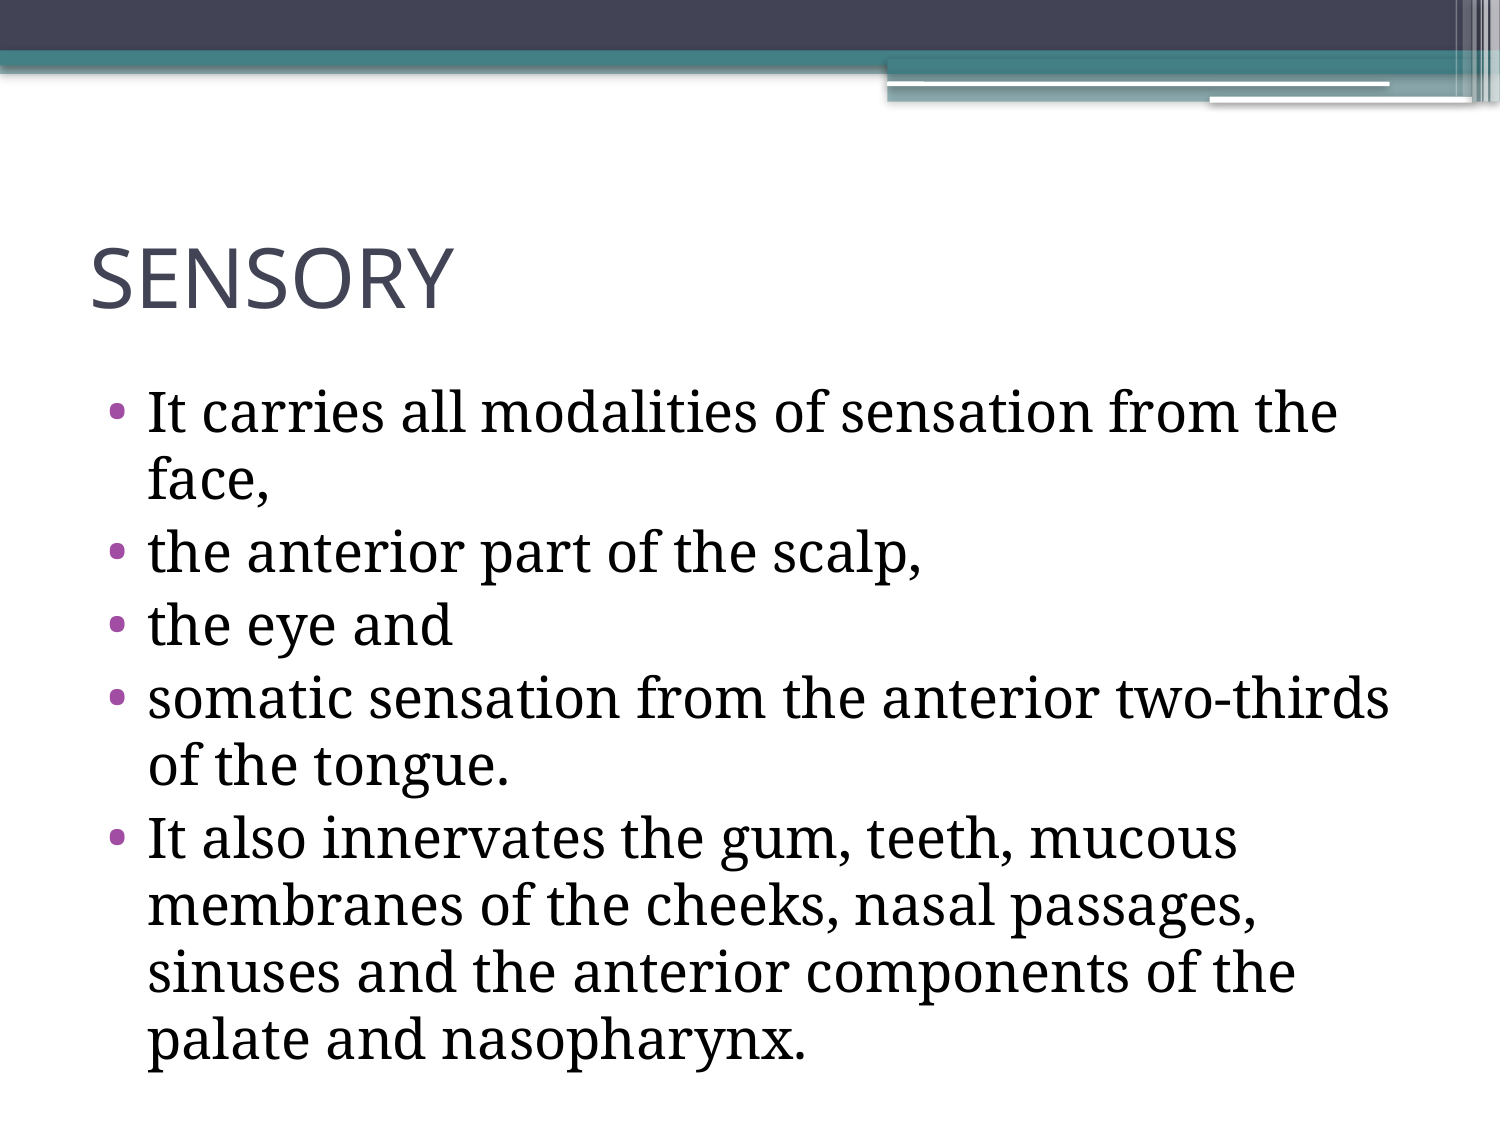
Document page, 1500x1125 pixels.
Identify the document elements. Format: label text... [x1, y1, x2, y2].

list It carries all modalities of sensation from the face, the anterior part of the scalp, the eye and somatic sensation from the anterior two-thirds of the tongue. It also innervates the gum, teeth, mucous membranes of the cheeks, nasal passages, sinuses and the anterior components of the palate and nasopharynx. [75, 368, 1425, 1079]
title SENSORY [75, 187, 1425, 363]
